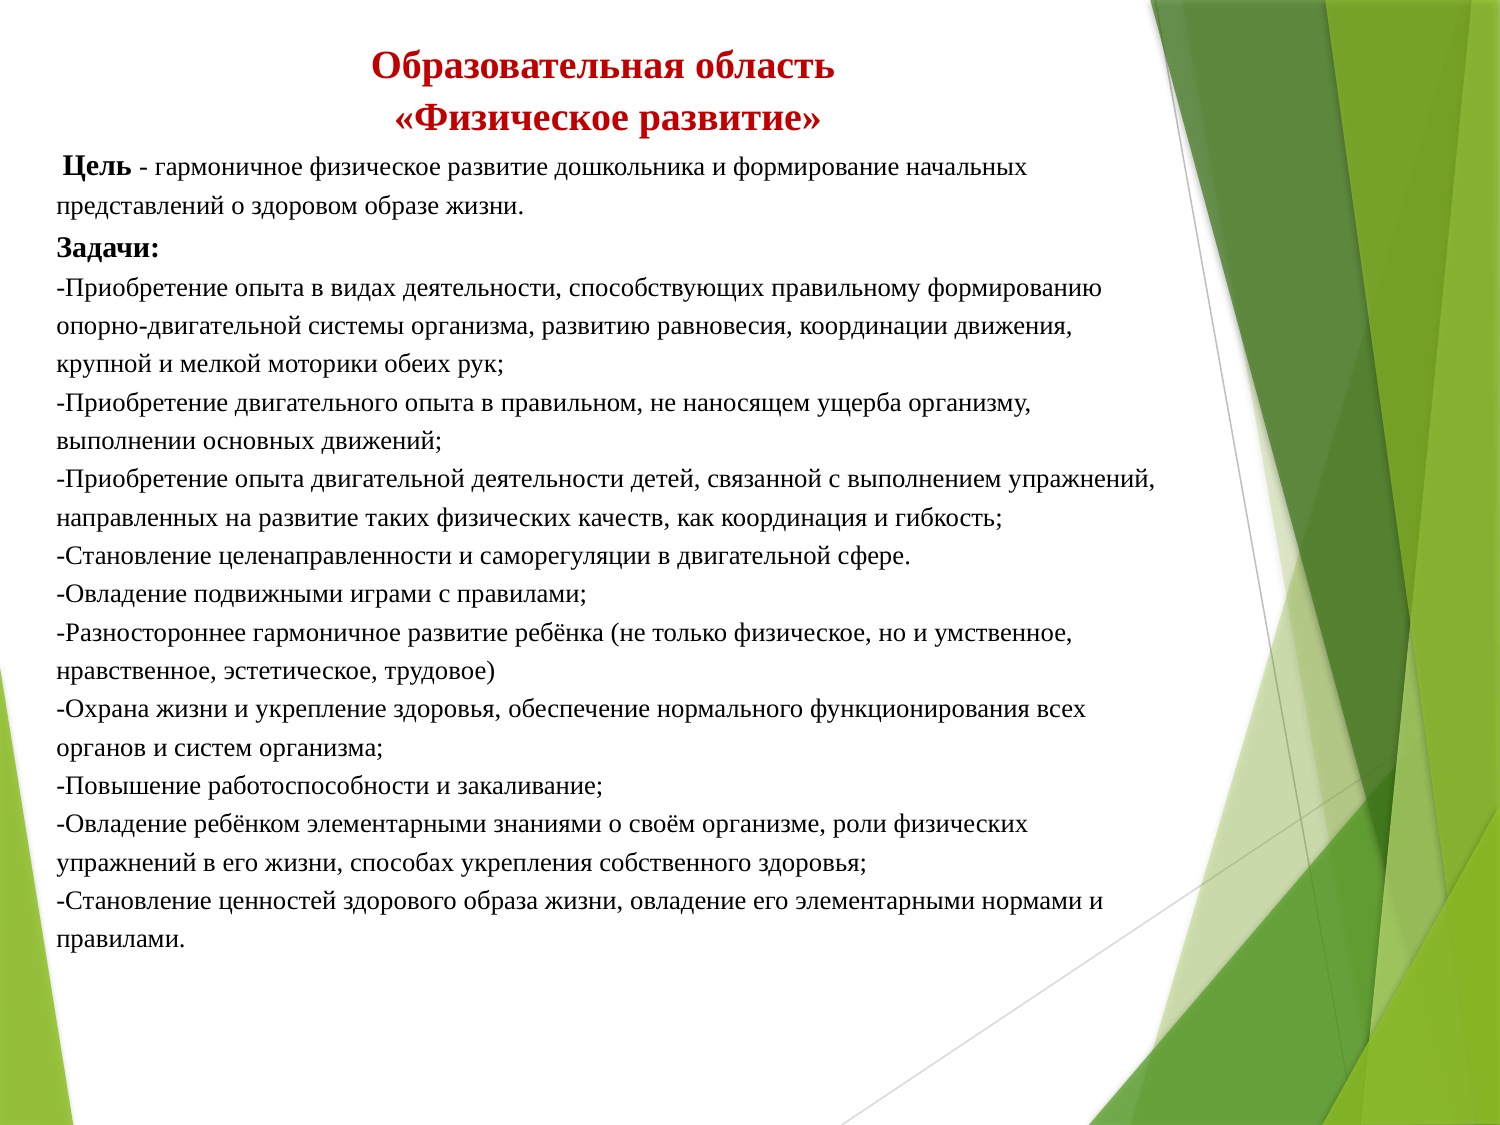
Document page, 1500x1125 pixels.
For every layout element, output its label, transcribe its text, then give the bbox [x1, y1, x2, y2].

list Образовательная область «Физическое развитие» Цель - гармоничное физическое развитие дошкольника и формирование начальных представлений о здоровом образе жизни. Задачи: -Приобретение опыта в видах деятельности, способствующих правильному формированию опорно-двигательной системы организма, развитию равновесия, координации движения, крупной и мелкой моторики обеих рук; -Приобретение двигательного опыта в правильном, не наносящем ущерба организму, выполнении основных движений; -Приобретение опыта двигательной деятельности детей, связанной с выполнением упражнений, направленных на развитие таких физических качеств, как координация и гибкость; -Становление целенаправленности и саморегуляции в двигательной сфере. -Овладение подвижными играми с правилами; -Разностороннее гармоничное развитие ребёнка (не только физическое, но и умственное, нравственное, эстетическое, трудовое) -Охрана жизни и укрепление здоровья, обеспечение нормального функционирования всех органов и систем организма; -Повышение работоспособности и закаливание; -Овладение ребёнком элементарными знаниями о своём организме, роли физических упражнений в его жизни, способах укрепления собственного здоровья; -Становление ценностей здорового образа жизни, овладение его элементарными нормами и правилами. [41, 30, 1176, 982]
